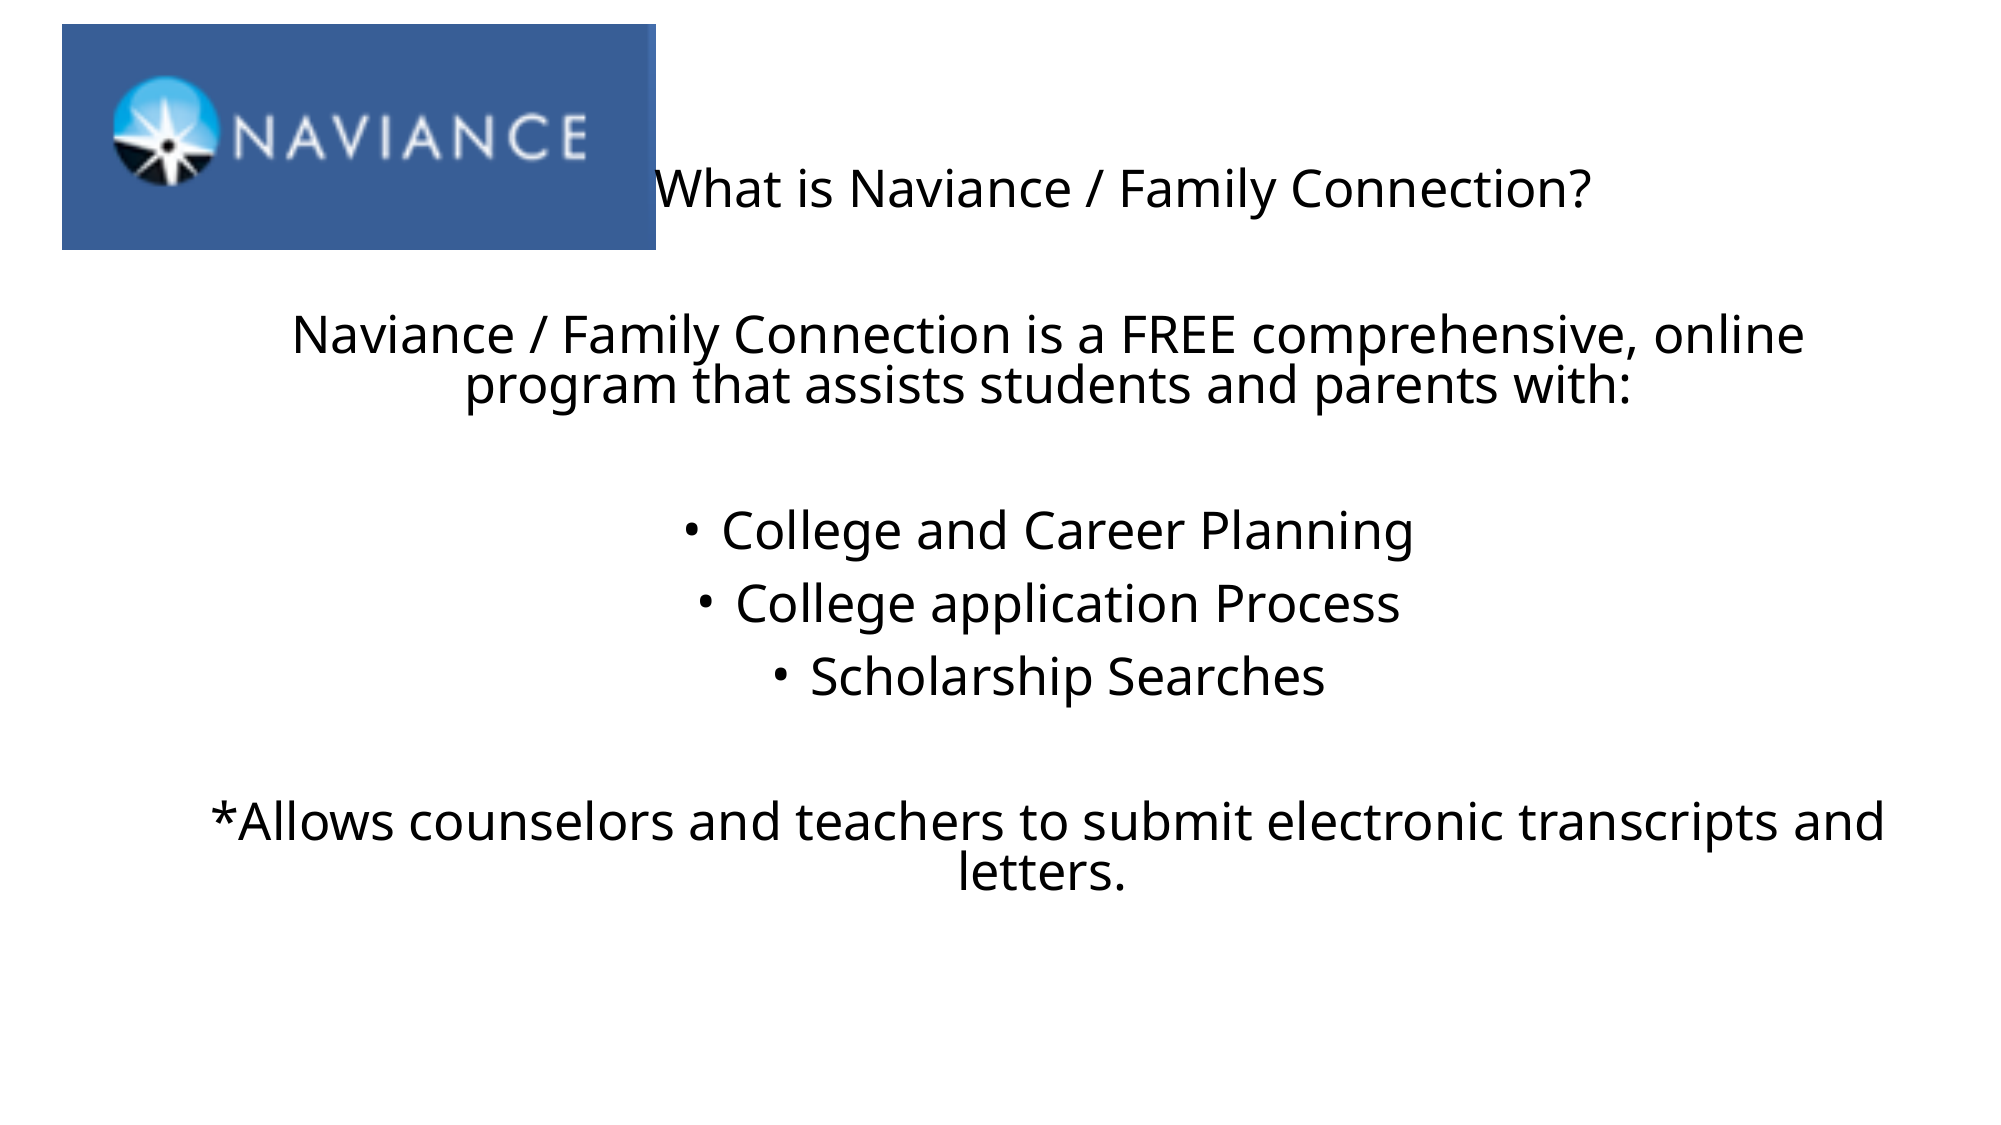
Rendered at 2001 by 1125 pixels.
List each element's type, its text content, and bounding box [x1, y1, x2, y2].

list What is Naviance / Family Connection? Naviance / Family Connection is a FREE comprehensive, online program that assists students and parents with: College and Career Planning College application Process Scholarship Searches *Allows counselors and teachers to submit electronic transcripts and letters. [186, 160, 1912, 885]
picture [62, 24, 656, 250]
